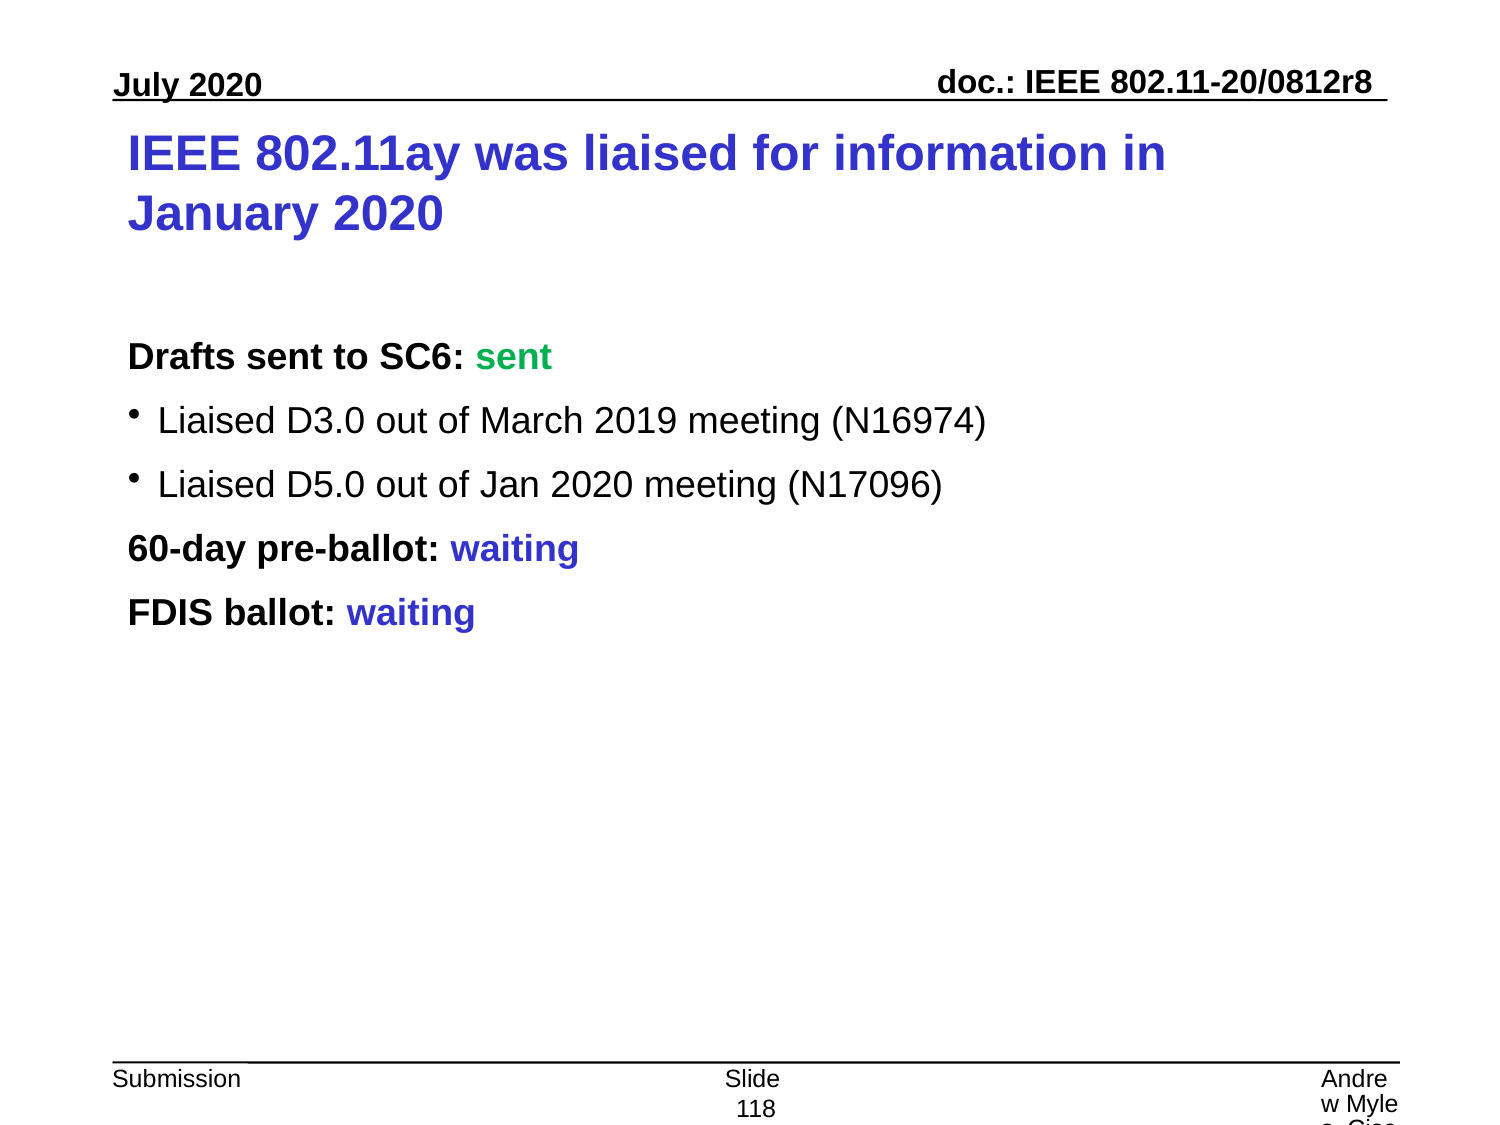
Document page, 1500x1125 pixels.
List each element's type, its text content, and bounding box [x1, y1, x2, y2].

title IEEE 802.11ay was liaised for information in January 2020 [112, 112, 1388, 288]
list Drafts sent to SC6: sent Liaised D3.0 out of March 2019 meeting (N16974) Liaised D5.0 out of Jan 2020 meeting (N17096) 60-day pre-ballot: waiting FDIS ballot: waiting [112, 324, 1388, 1000]
slide_number Slide 118 [709, 1061, 803, 1093]
footer Andrew Myles, Cisco [1320, 1061, 1402, 1093]
